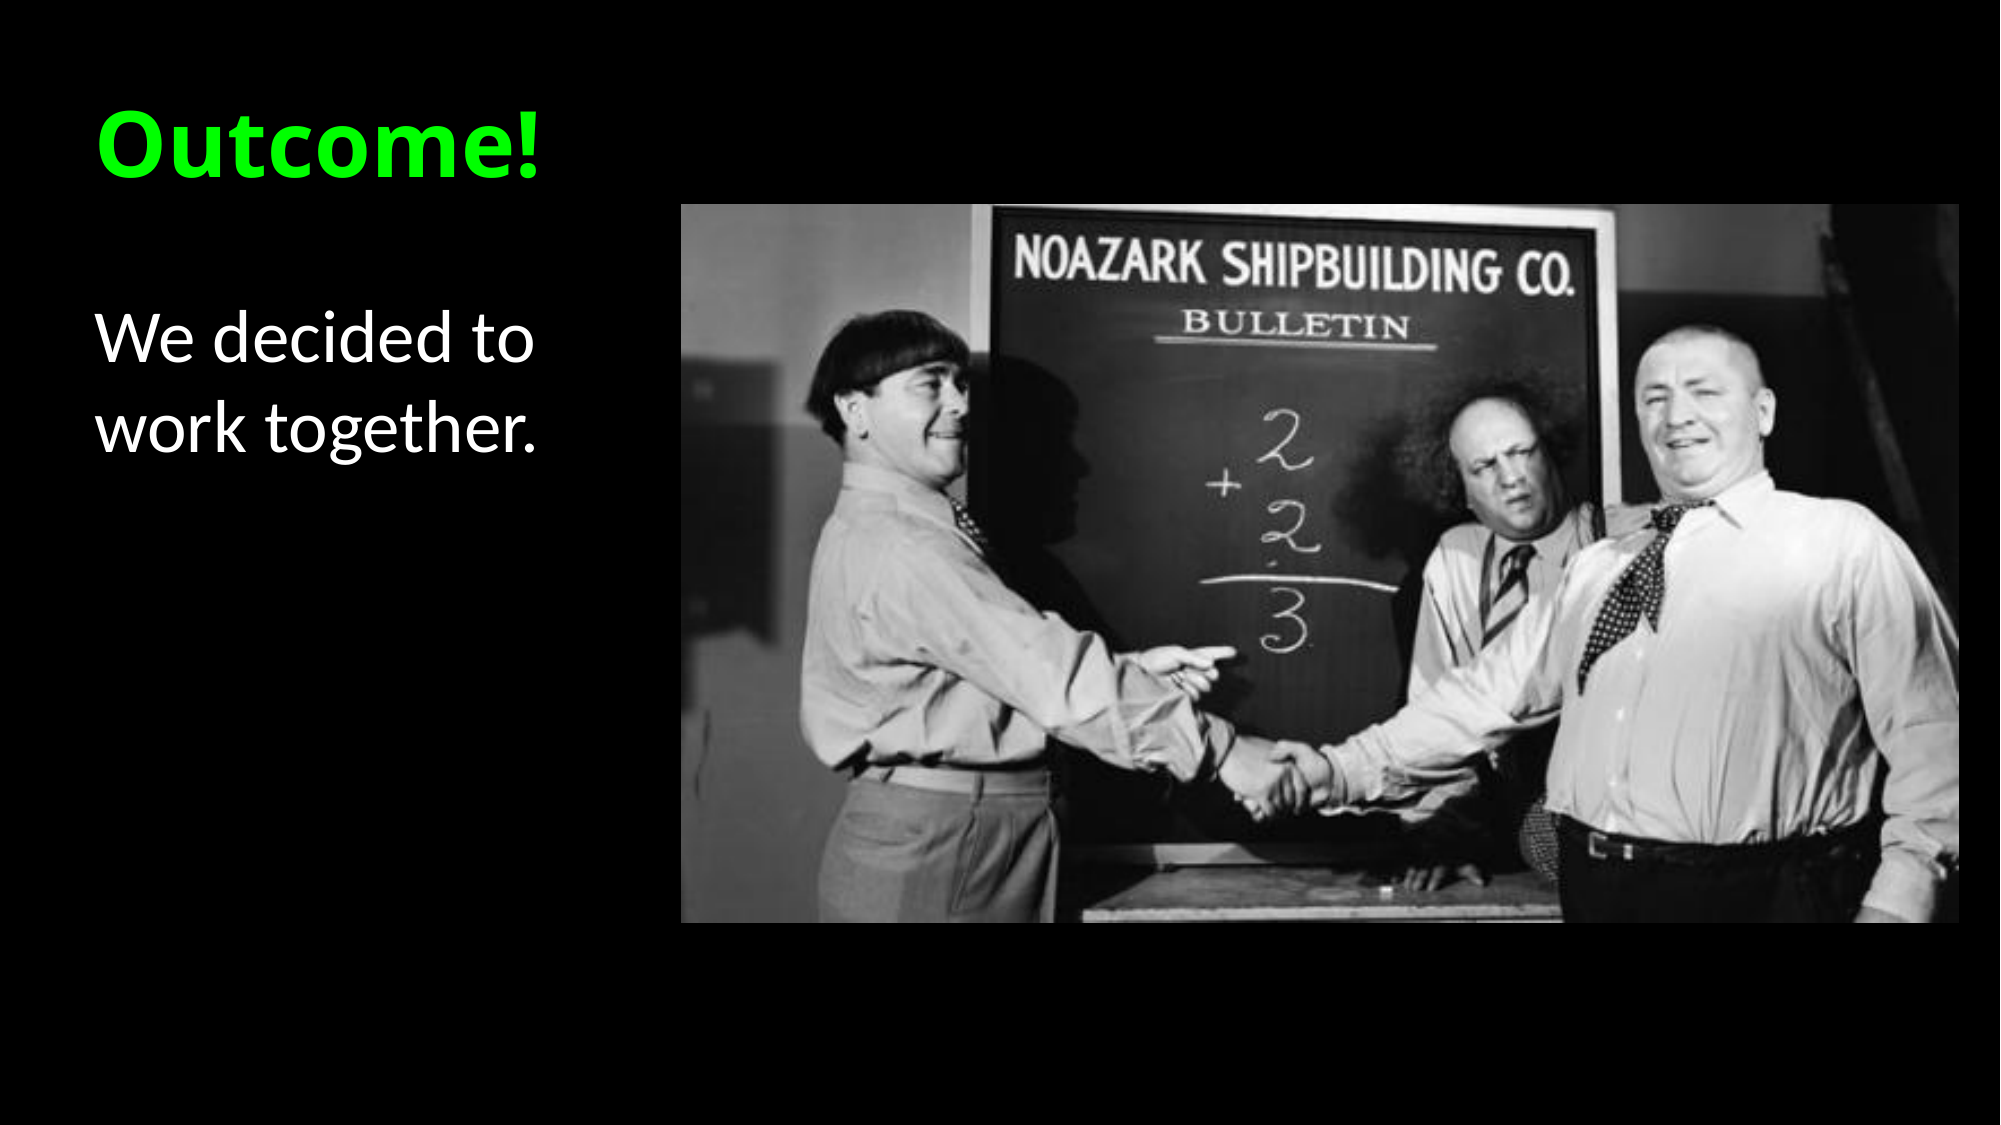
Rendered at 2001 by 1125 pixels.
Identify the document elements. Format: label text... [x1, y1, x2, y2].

text_box Outcome! [79, 78, 562, 203]
picture [681, 204, 1959, 923]
text_box We decided to work together. [79, 279, 629, 475]
